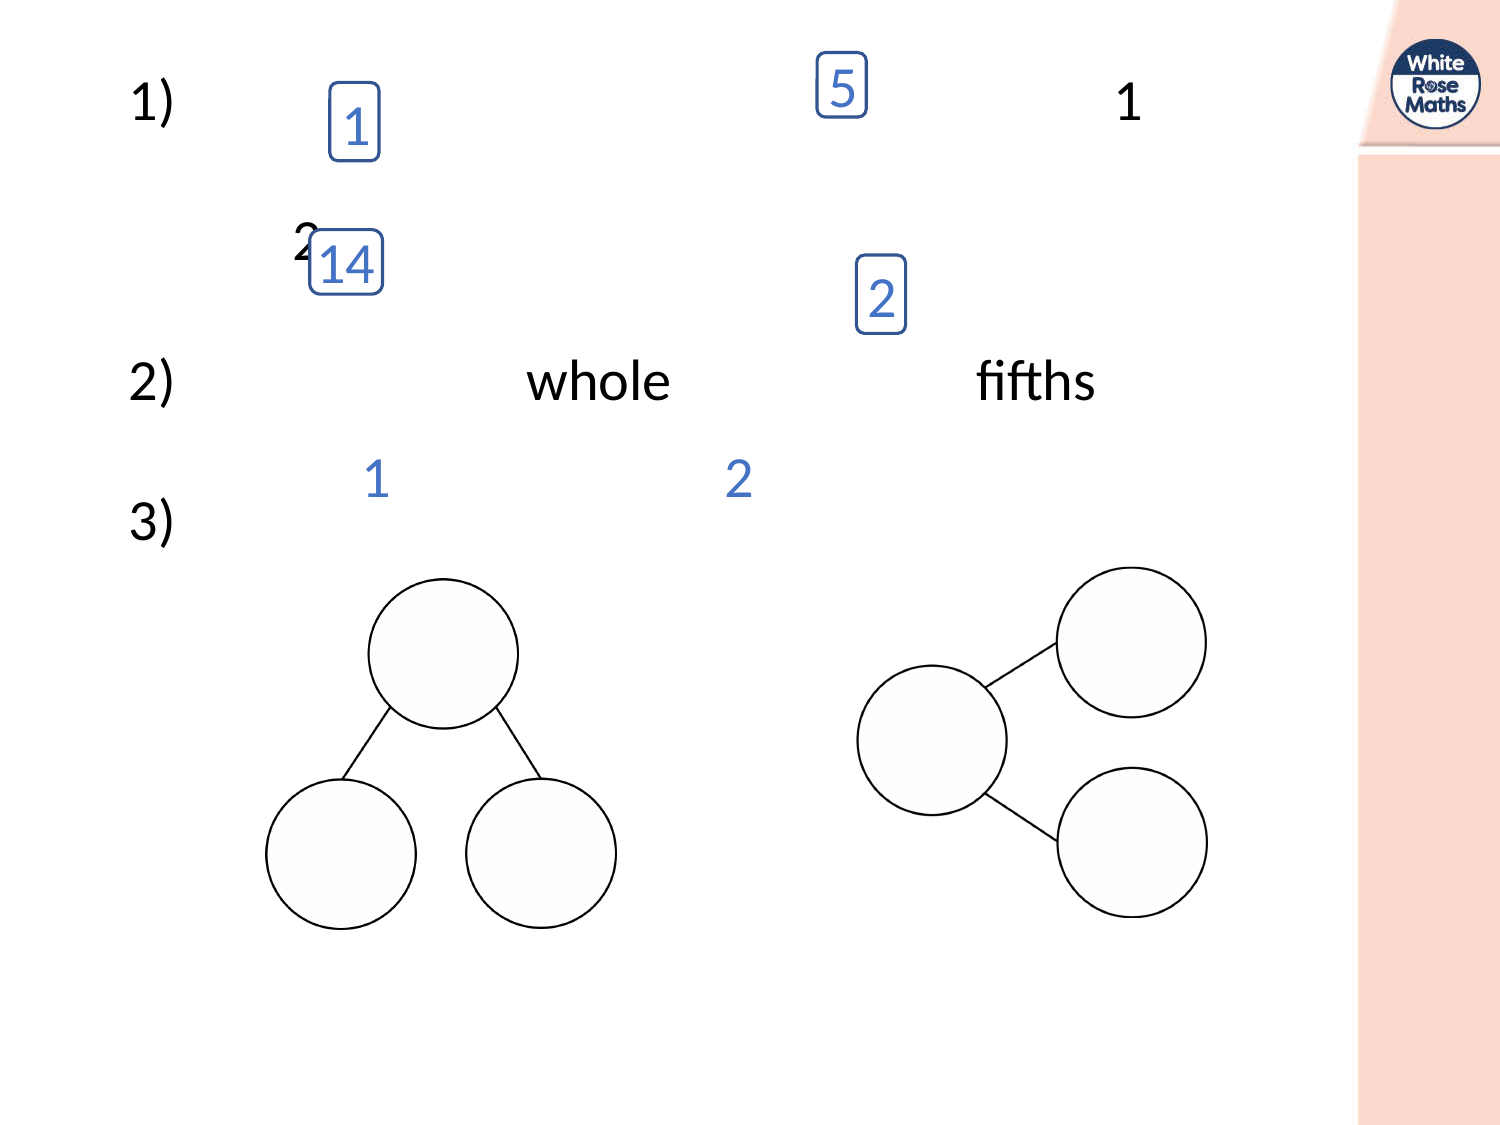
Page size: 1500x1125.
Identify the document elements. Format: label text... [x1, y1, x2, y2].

text_box 1 [346, 431, 406, 517]
picture [0, 0, 1500, 1125]
text_box 14 [301, 217, 391, 303]
text_box 2 [852, 251, 912, 336]
text_box 2 [709, 431, 769, 517]
text_box 1 [326, 79, 386, 165]
text_box 5 [814, 41, 874, 127]
